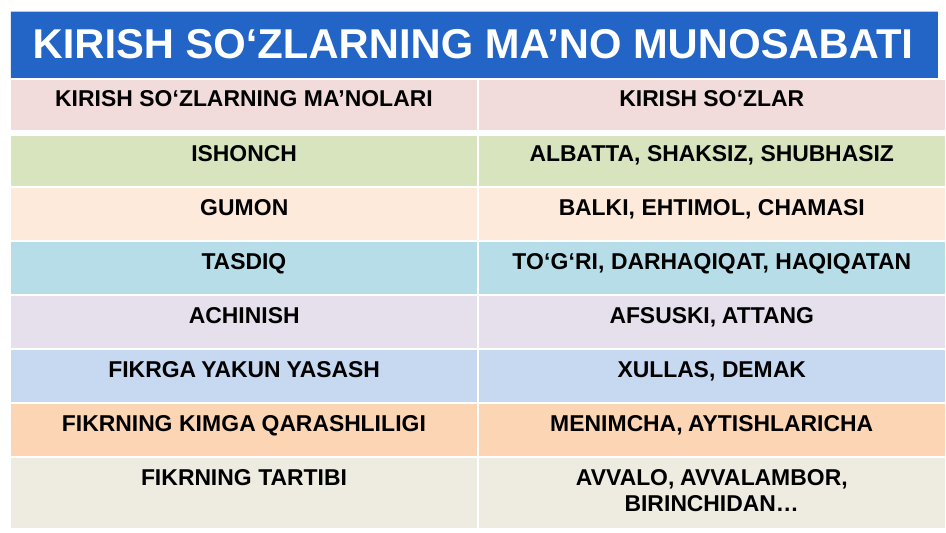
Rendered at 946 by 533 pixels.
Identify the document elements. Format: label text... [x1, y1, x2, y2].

table_cell FIKRGA YAKUN YASASH [11, 350, 477, 402]
table_cell TASDIQ [11, 242, 477, 294]
title KIRISH SO‘ZLARNING MA’NO MUNOSABATI [22, 16, 923, 68]
table_cell AFSUSKI, ATTANG [479, 296, 945, 348]
table_cell ACHINISH [11, 296, 477, 348]
table_cell ISHONCH [11, 136, 477, 186]
table_cell BALKI, EHTIMOL, CHAMASI [479, 188, 945, 240]
table_cell AVVALO, AVVALAMBOR, BIRINCHIDAN… [479, 458, 945, 528]
table_cell MENIMCHA, AYTISHLARICHA [479, 404, 945, 456]
table_cell ALBATTA, SHAKSIZ, SHUBHASIZ [479, 136, 945, 186]
table_cell GUMON [11, 188, 477, 240]
table_cell FIKRNING TARTIBI [11, 458, 477, 528]
table_cell TO‘G‘RI, DARHAQIQAT, HAQIQATAN [479, 242, 945, 294]
table_header KIRISH SO‘ZLARNING MA’NOLARI [11, 80, 477, 130]
table_cell XULLAS, DEMAK [479, 350, 945, 402]
table_header KIRISH SO‘ZLAR [479, 80, 945, 130]
table_cell FIKRNING KIMGA QARASHLILIGI [11, 404, 477, 456]
